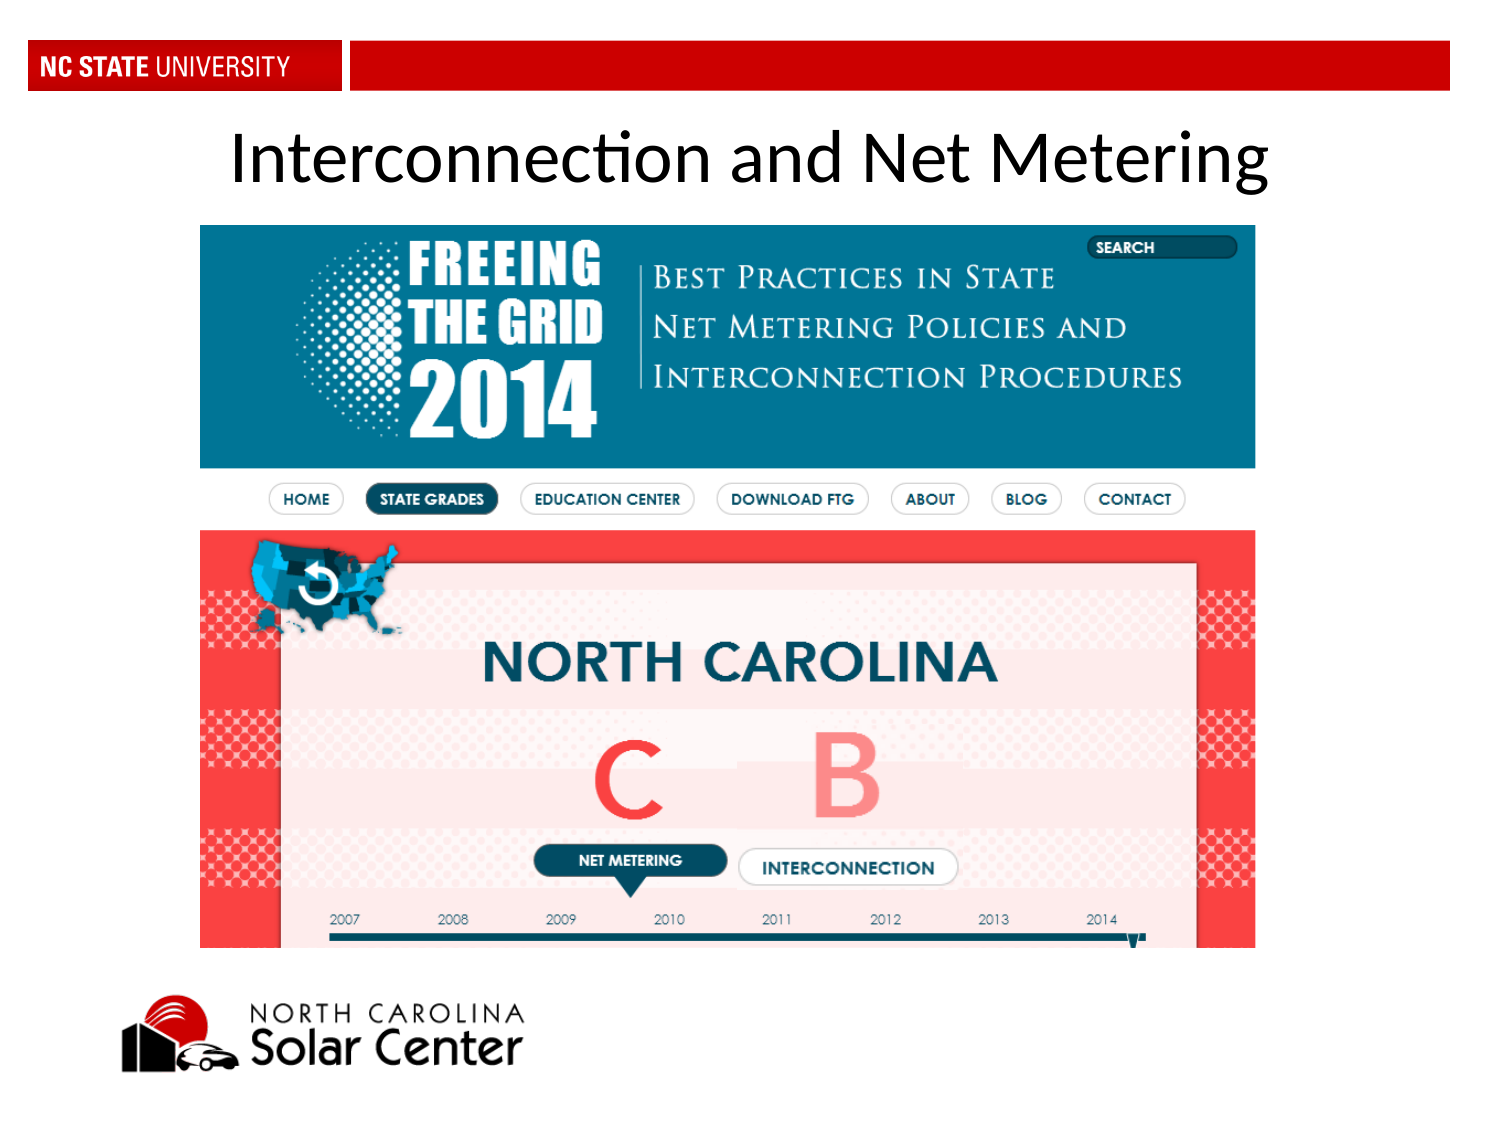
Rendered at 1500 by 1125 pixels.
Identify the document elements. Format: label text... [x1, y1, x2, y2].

title Interconnection and Net Metering [75, 99, 1425, 288]
picture [28, 40, 342, 91]
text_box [199, 224, 1256, 948]
picture [99, 965, 550, 1100]
